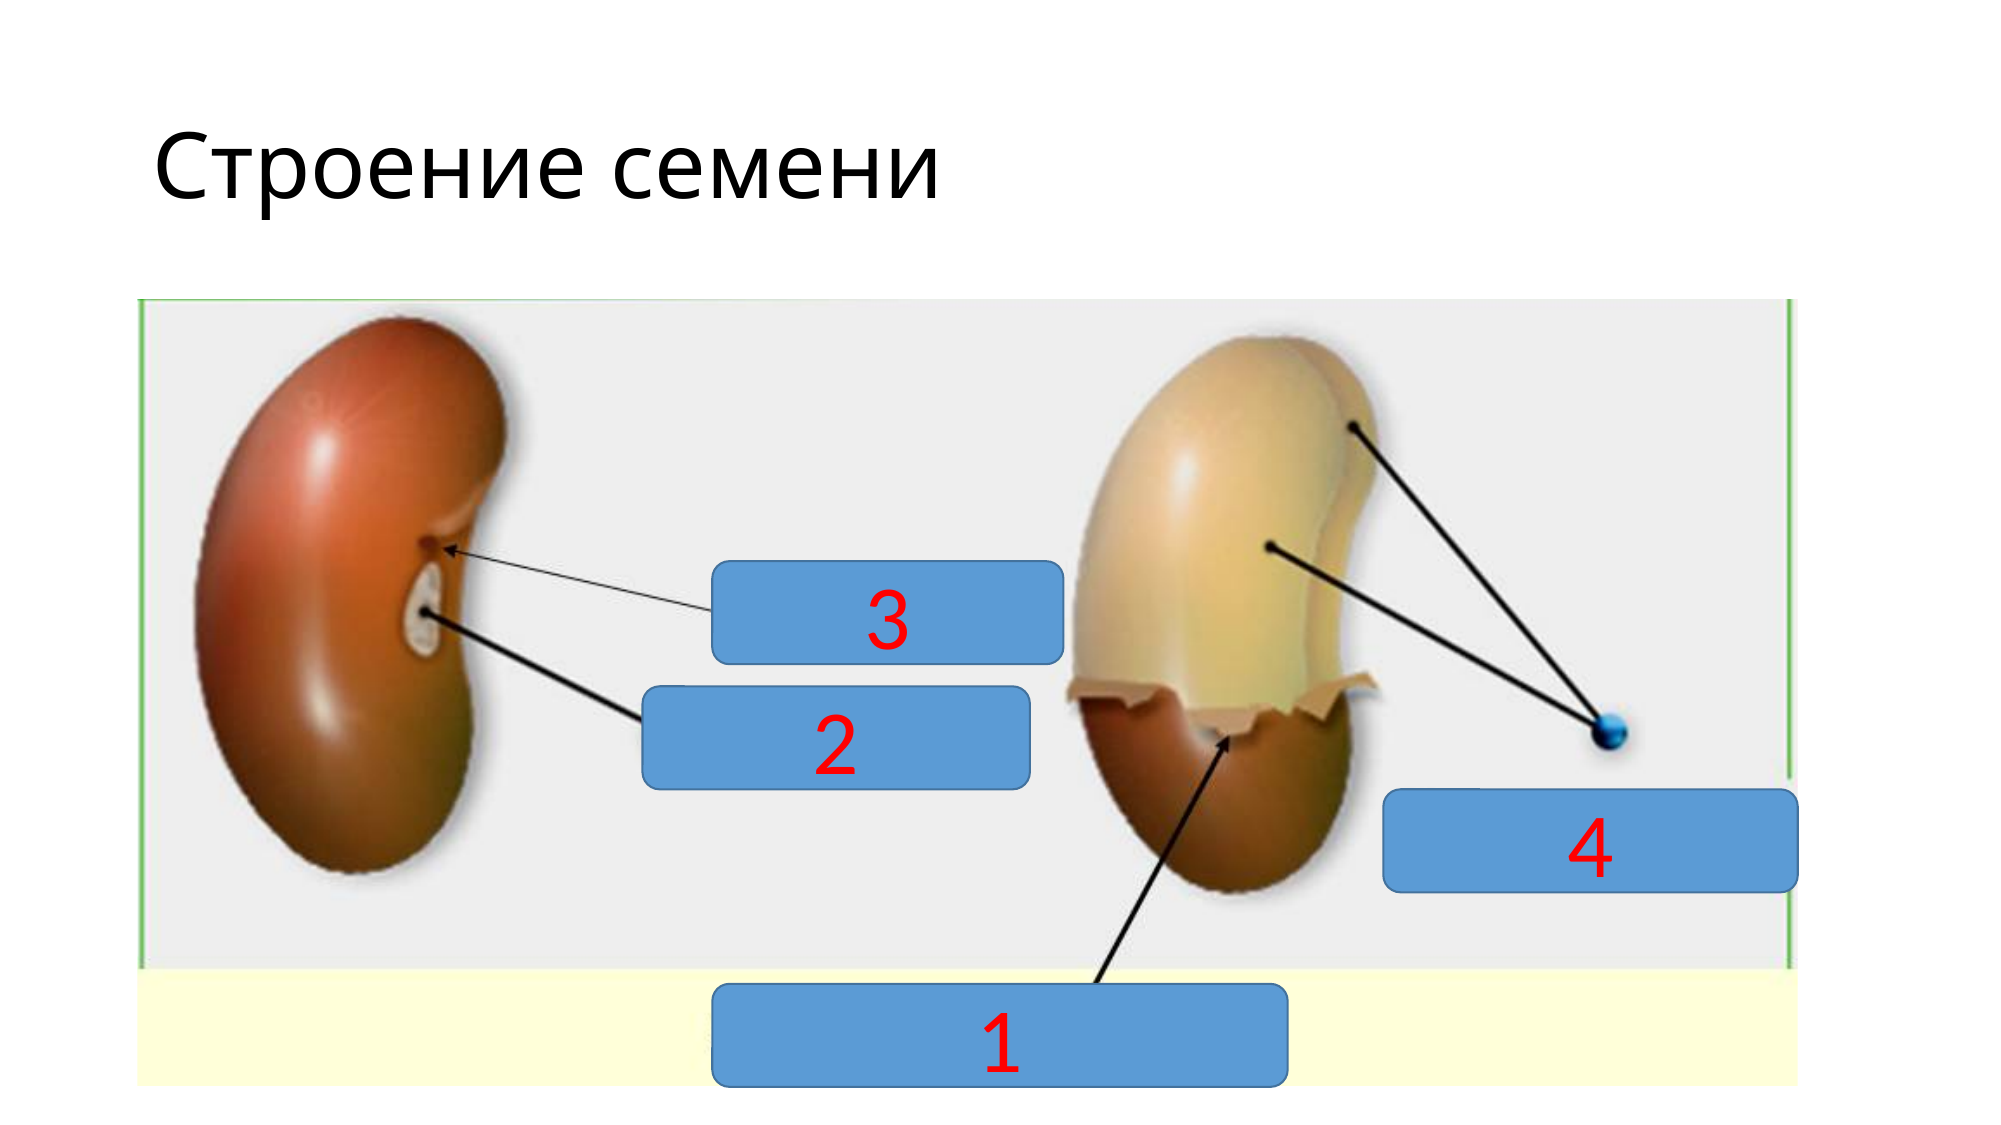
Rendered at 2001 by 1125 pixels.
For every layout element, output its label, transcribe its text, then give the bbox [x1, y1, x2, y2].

title Строение семени [137, 59, 1863, 278]
picture [137, 299, 1798, 1086]
